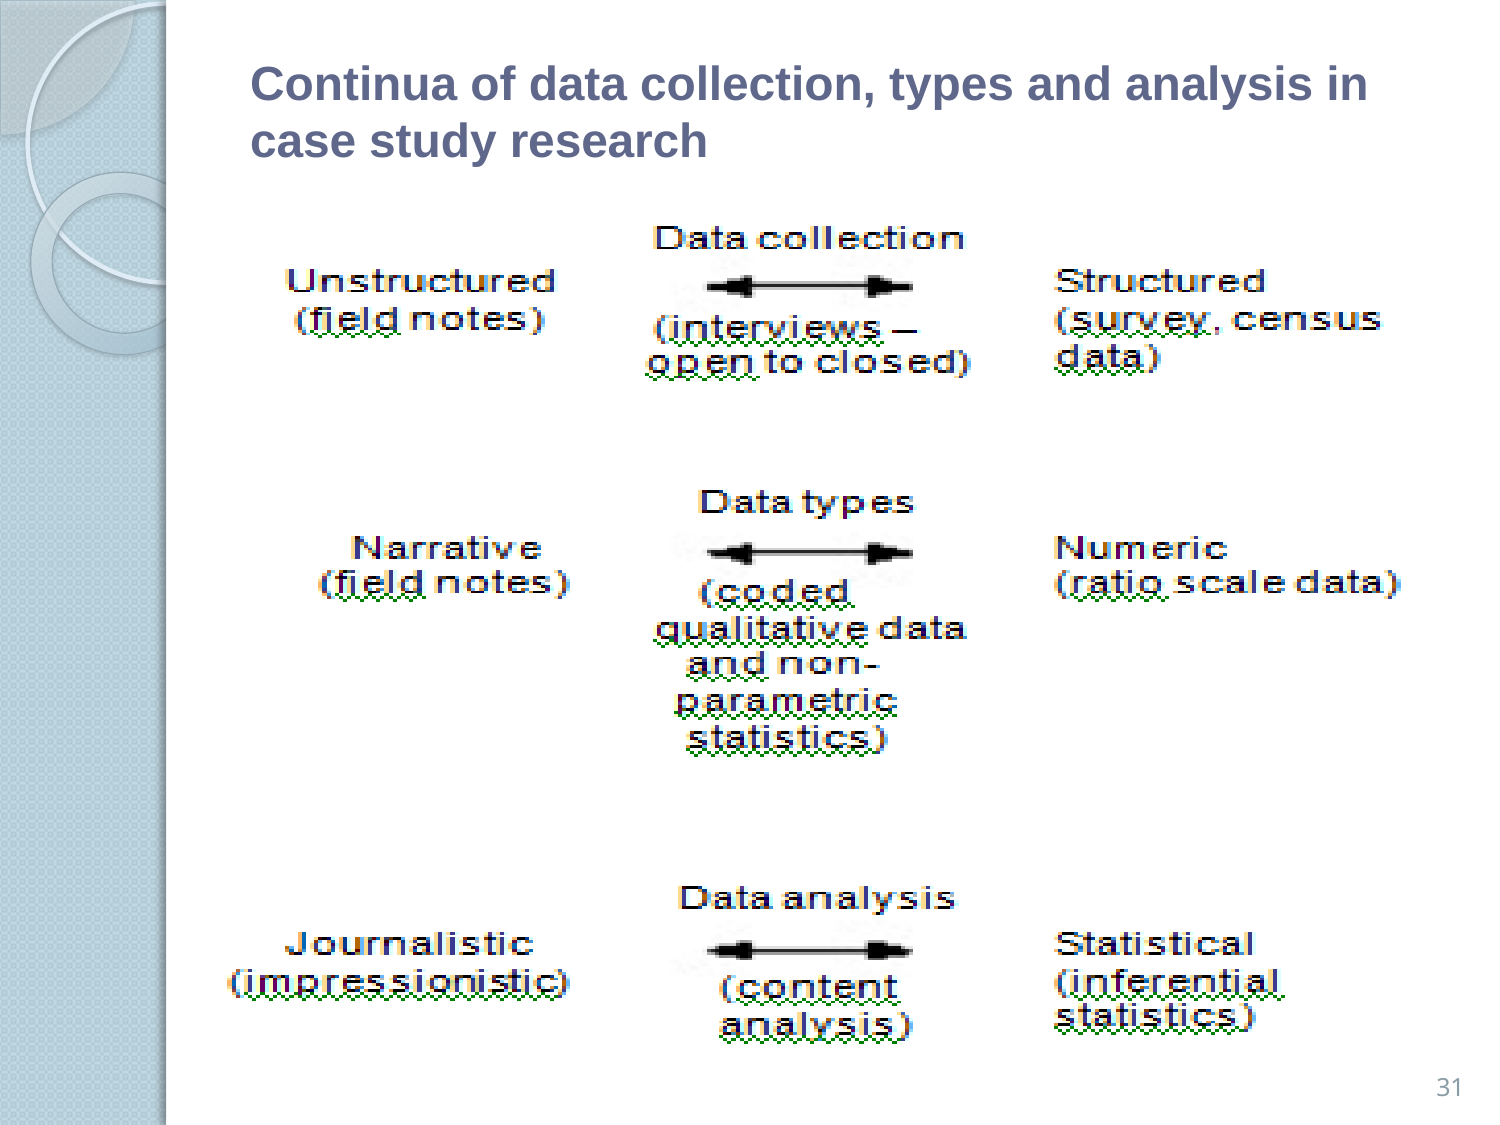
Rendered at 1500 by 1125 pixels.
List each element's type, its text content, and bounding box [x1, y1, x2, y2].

title Continua of data collection, types and analysis in case study research [235, 45, 1466, 233]
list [198, 204, 1430, 1067]
slide_number 31 [1413, 1034, 1488, 1113]
